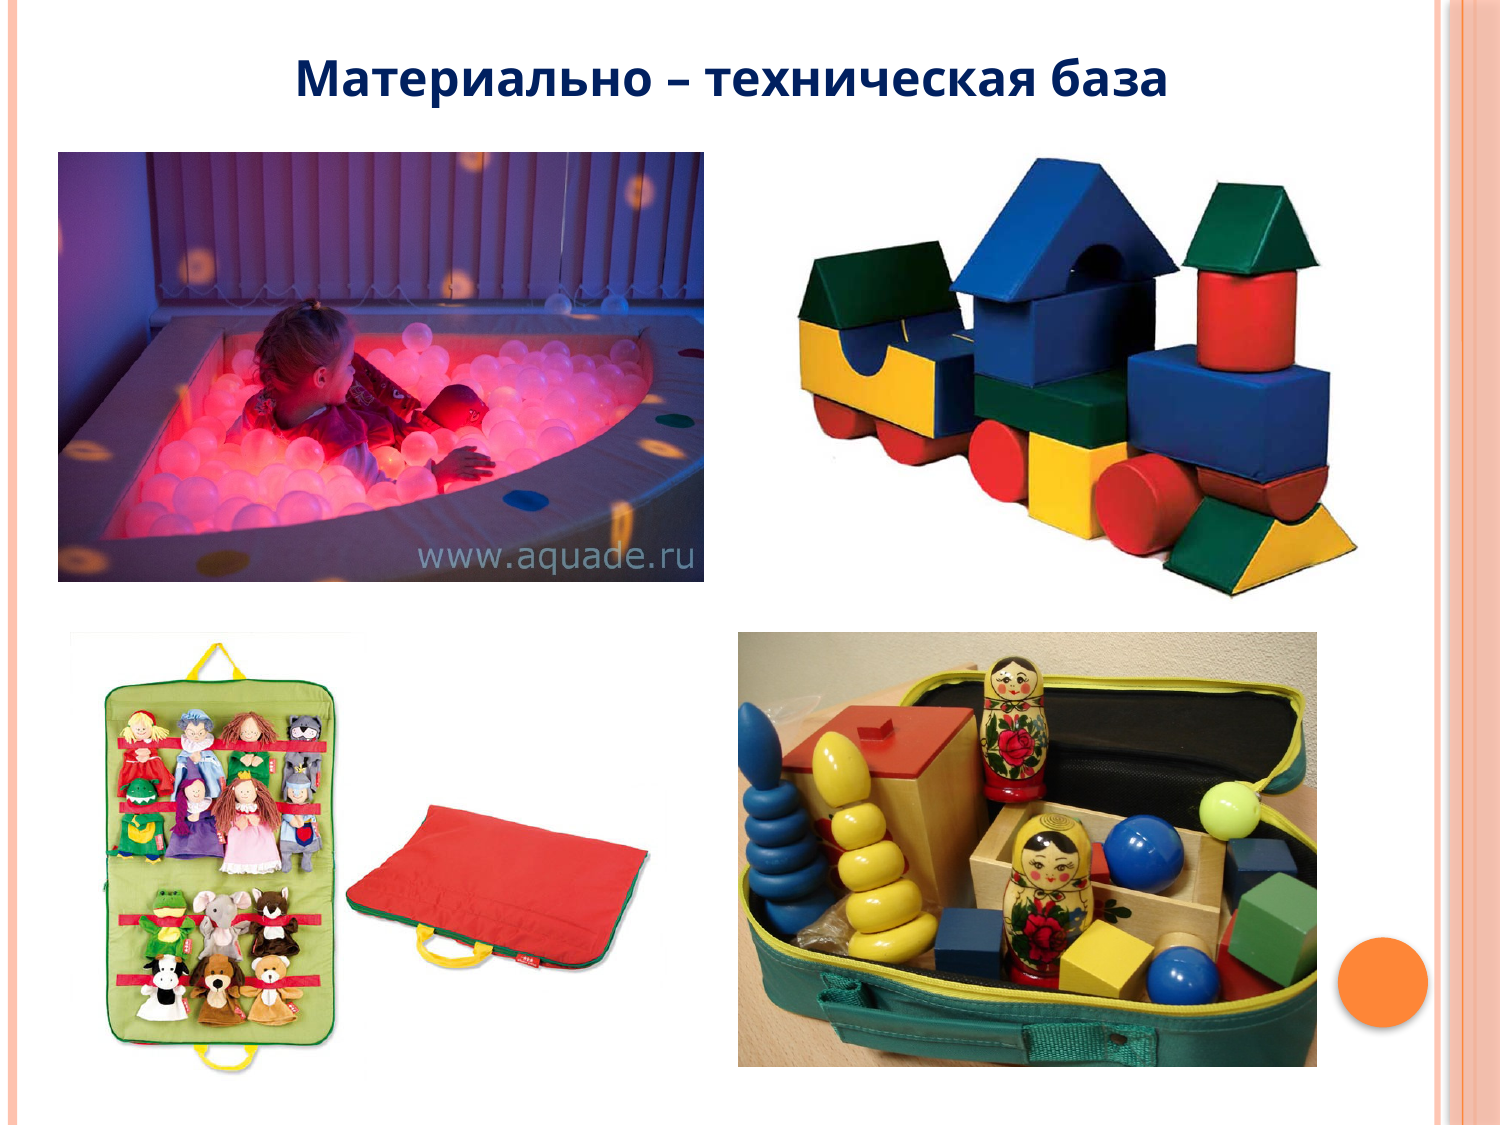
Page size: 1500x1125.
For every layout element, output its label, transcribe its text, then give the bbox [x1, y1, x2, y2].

picture [761, 140, 1384, 604]
picture [737, 632, 1318, 1067]
text_box Материально – техническая база [138, 0, 1326, 154]
picture [69, 632, 669, 1082]
picture [57, 151, 704, 583]
